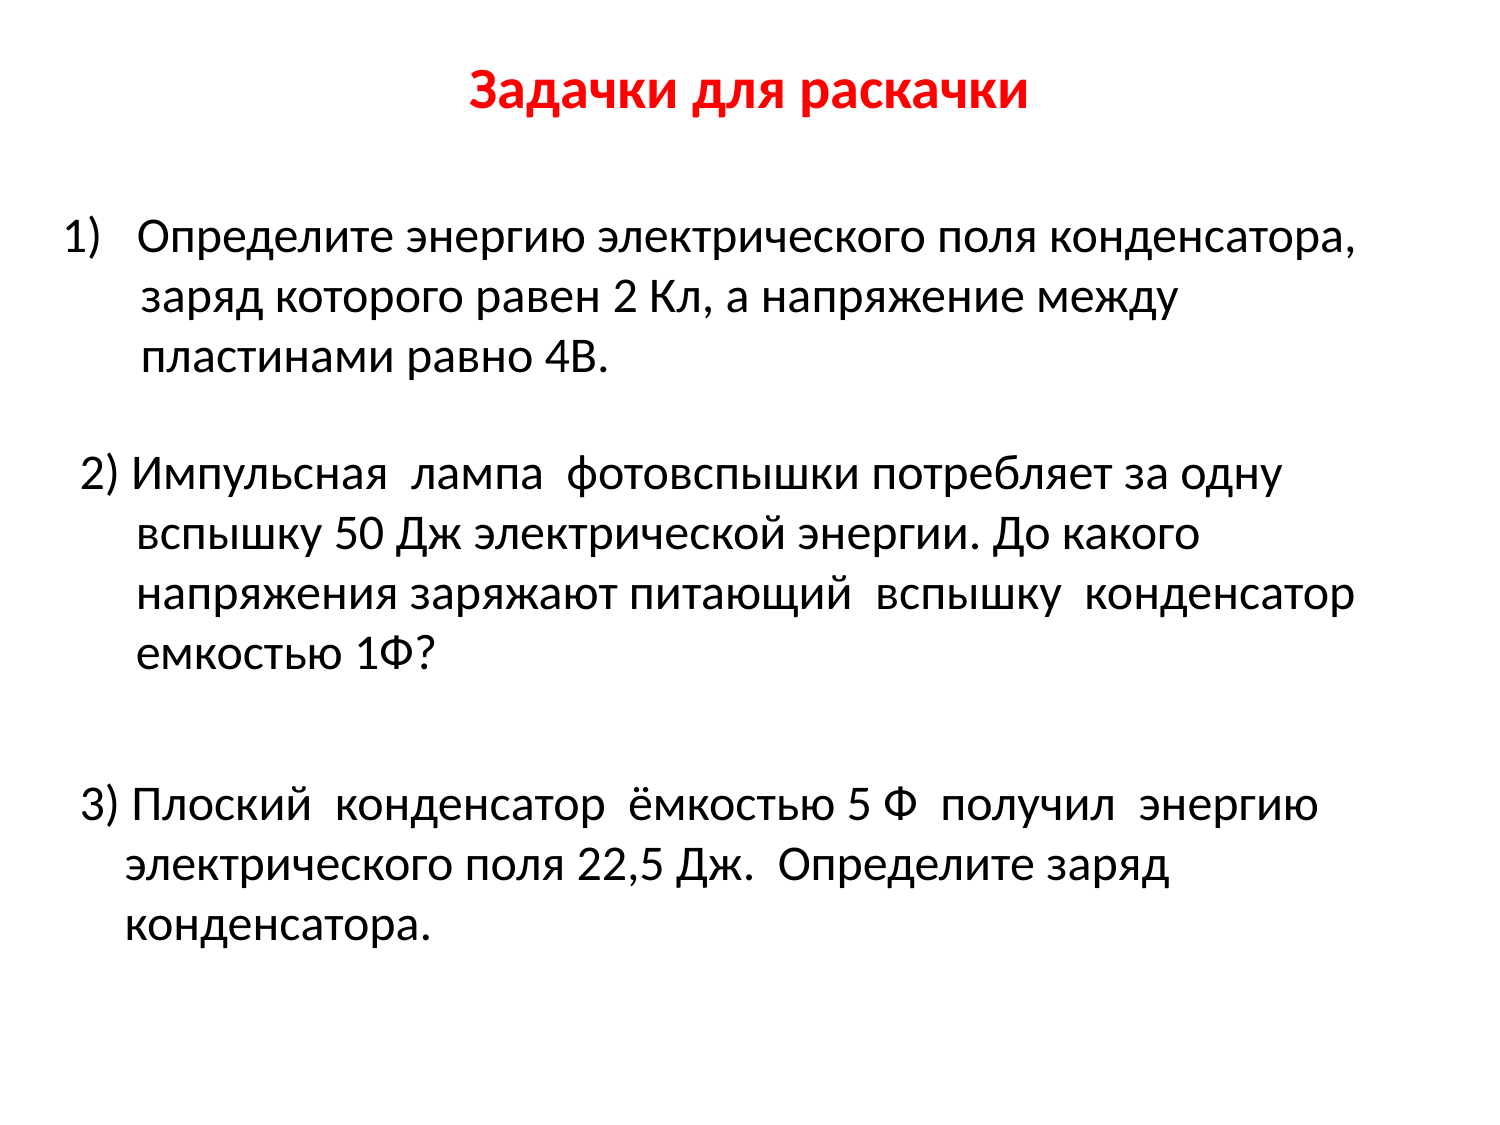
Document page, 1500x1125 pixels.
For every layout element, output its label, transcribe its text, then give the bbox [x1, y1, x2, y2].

text_box 3) Плоский конденсатор ёмкостью 5 Ф получил энергию электрического поля 22,5 Дж. Определите заряд конденсатора. [64, 763, 1365, 958]
text_box 2) Импульсная лампа фотовспышки потребляет за одну вспышку 50 Дж электрической энергии. До какого напряжения заряжают питающий вспышку конденсатор емкостью 1Ф? [64, 432, 1382, 688]
text_box Задачки для раскачки [135, 42, 1365, 128]
text_box Определите энергию электрического поля конденсатора, заряд которого равен 2 Кл, а напряжение между пластинами равно 4В. [47, 195, 1382, 390]
